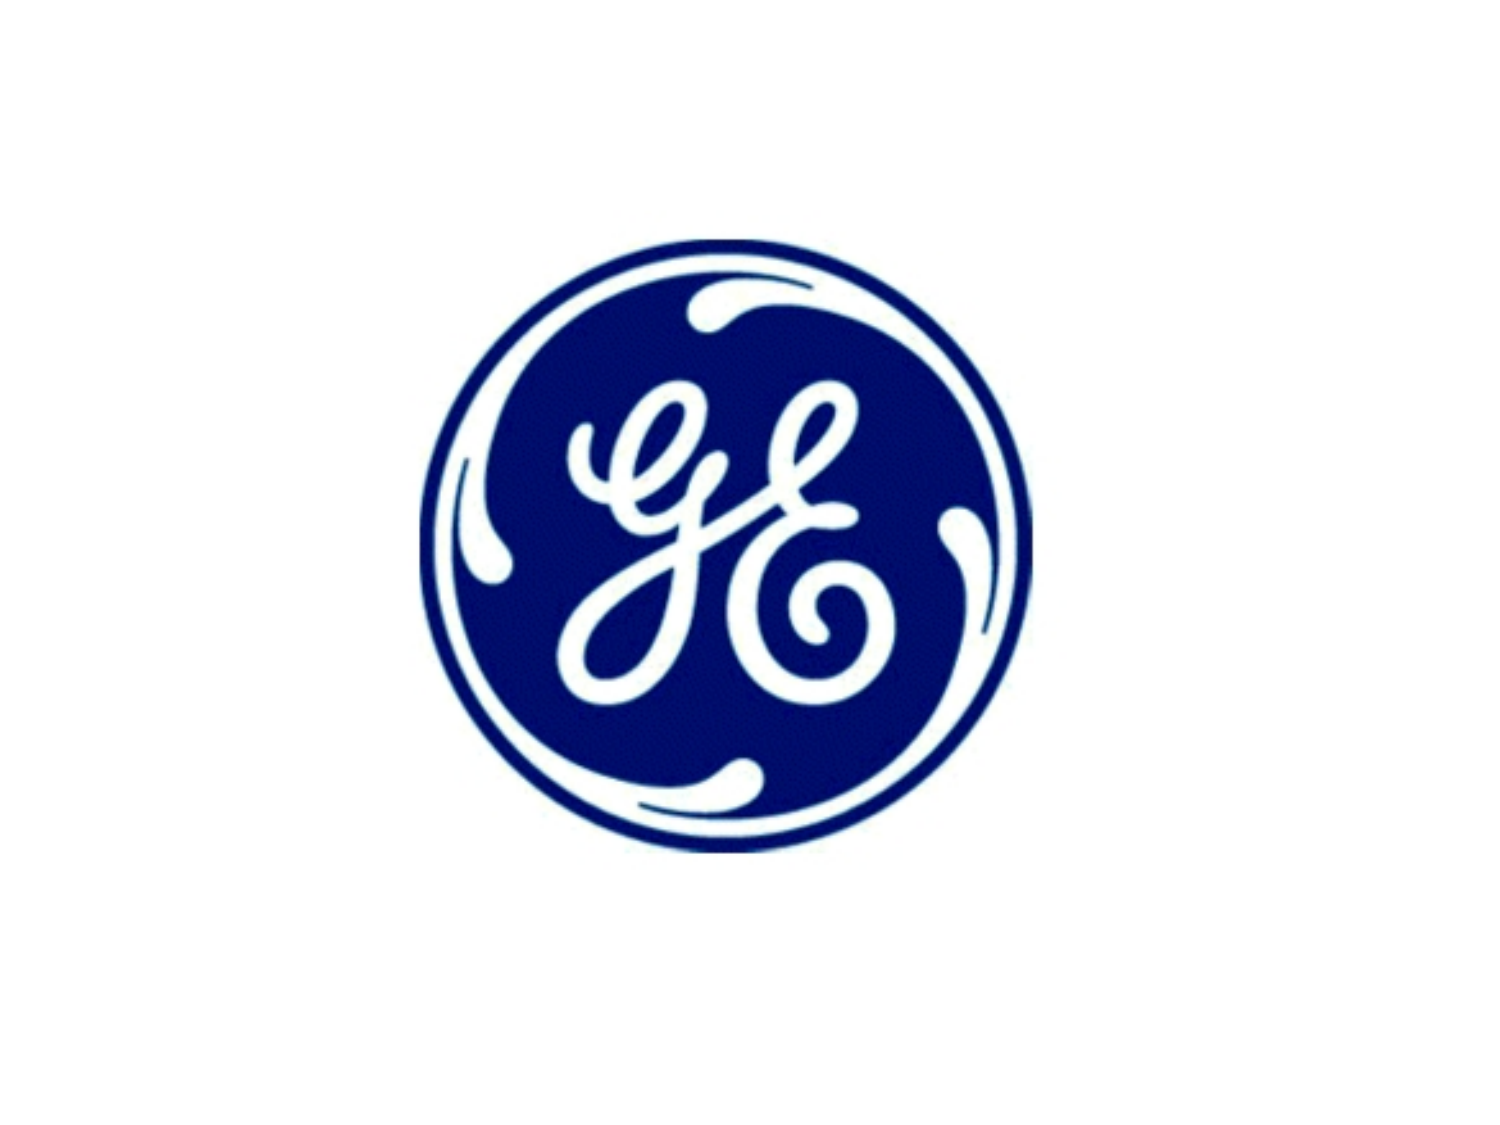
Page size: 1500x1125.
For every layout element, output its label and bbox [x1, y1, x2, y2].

picture [0, 171, 1500, 954]
